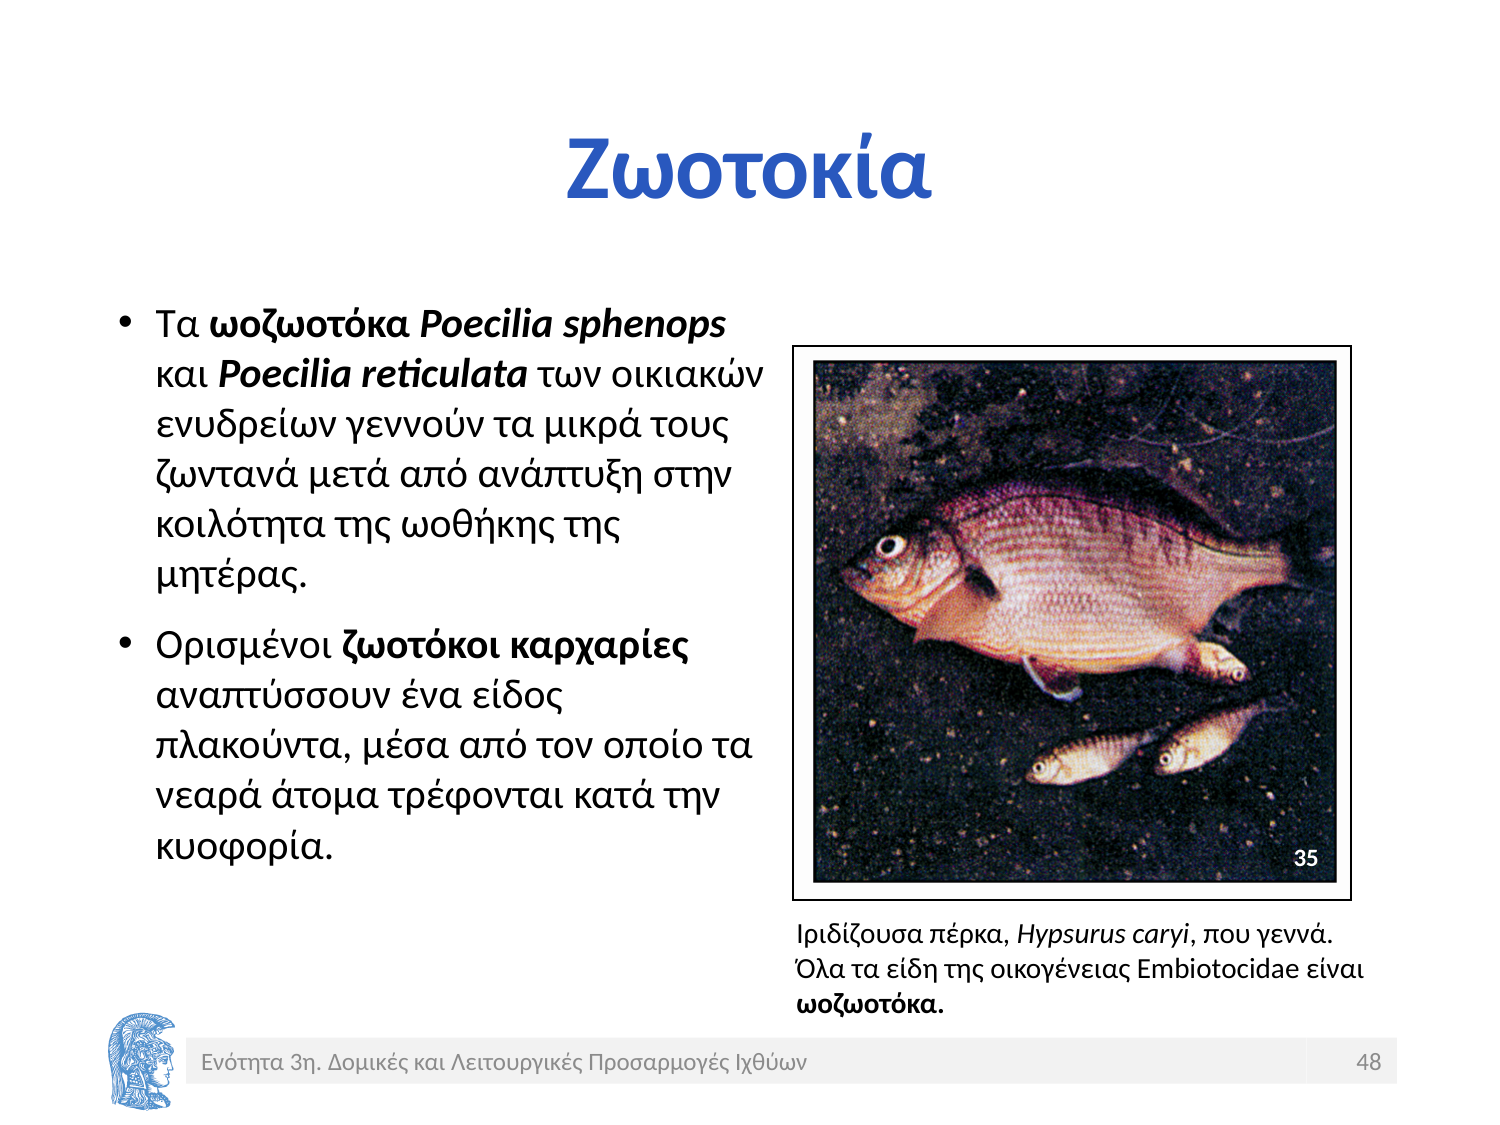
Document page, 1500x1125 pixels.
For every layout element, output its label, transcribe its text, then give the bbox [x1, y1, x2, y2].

footer Ενότητα 3η. Δομικές και Λειτουργικές Προσαρμογές Ιχθύων [186, 1037, 1306, 1084]
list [792, 345, 1352, 901]
picture [103, 1061, 186, 1114]
slide_number 48 [1306, 1037, 1397, 1084]
title Ζωοτοκία [103, 59, 1397, 278]
list Τα ωοζωοτόκα Poecilia sphenops και Poecilia reticulata των οικιακών ενυδρείων γεννούν τα μικρά τους ζωντανά μετά από ανάπτυξη στην κοιλότητα της ωοθήκης της μητέρας. Ορισμένοι ζωοτόκοι καρχαρίες αναπτύσσουν ένα είδος πλακούντα, μέσα από τον οποίο τα νεαρά άτομα τρέφονται κατά την κυοφορία. [103, 288, 782, 1061]
text_box Ιριδίζουσα πέρκα, Hypsurus caryi, που γεννά. Όλα τα είδη της οικογένειας Embiotocidae είναι ωοζωοτόκα. [781, 907, 1436, 1027]
